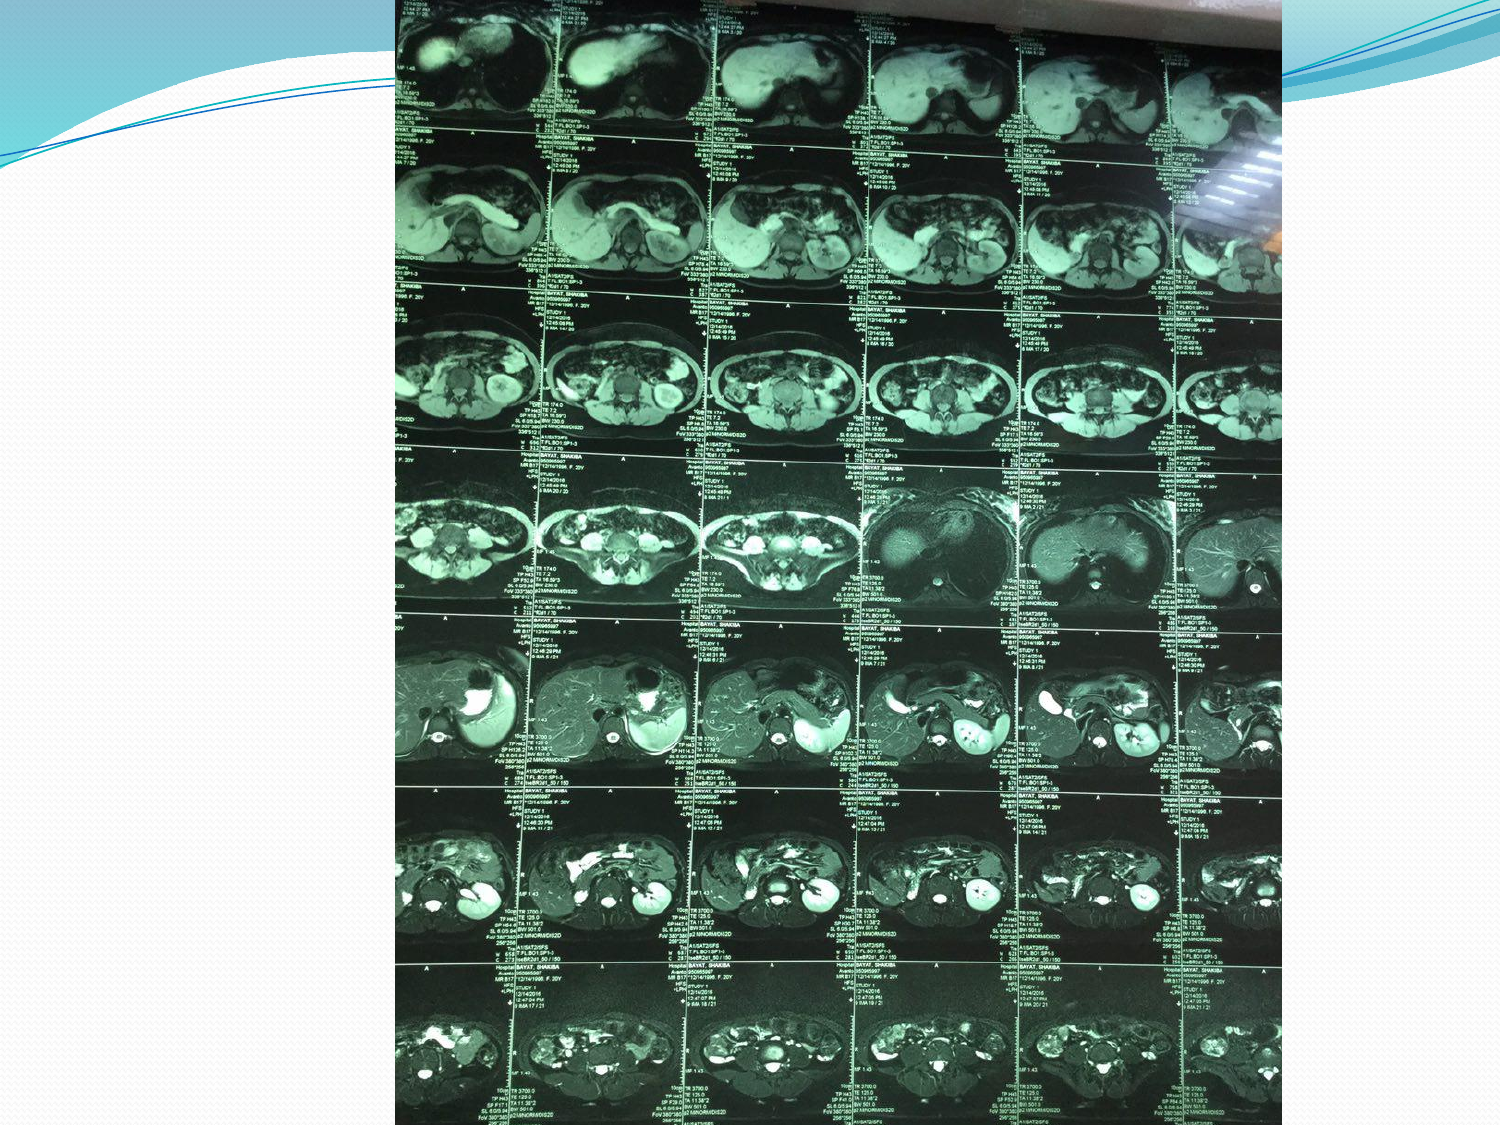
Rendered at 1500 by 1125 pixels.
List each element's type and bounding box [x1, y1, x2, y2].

picture [395, 0, 1282, 1125]
